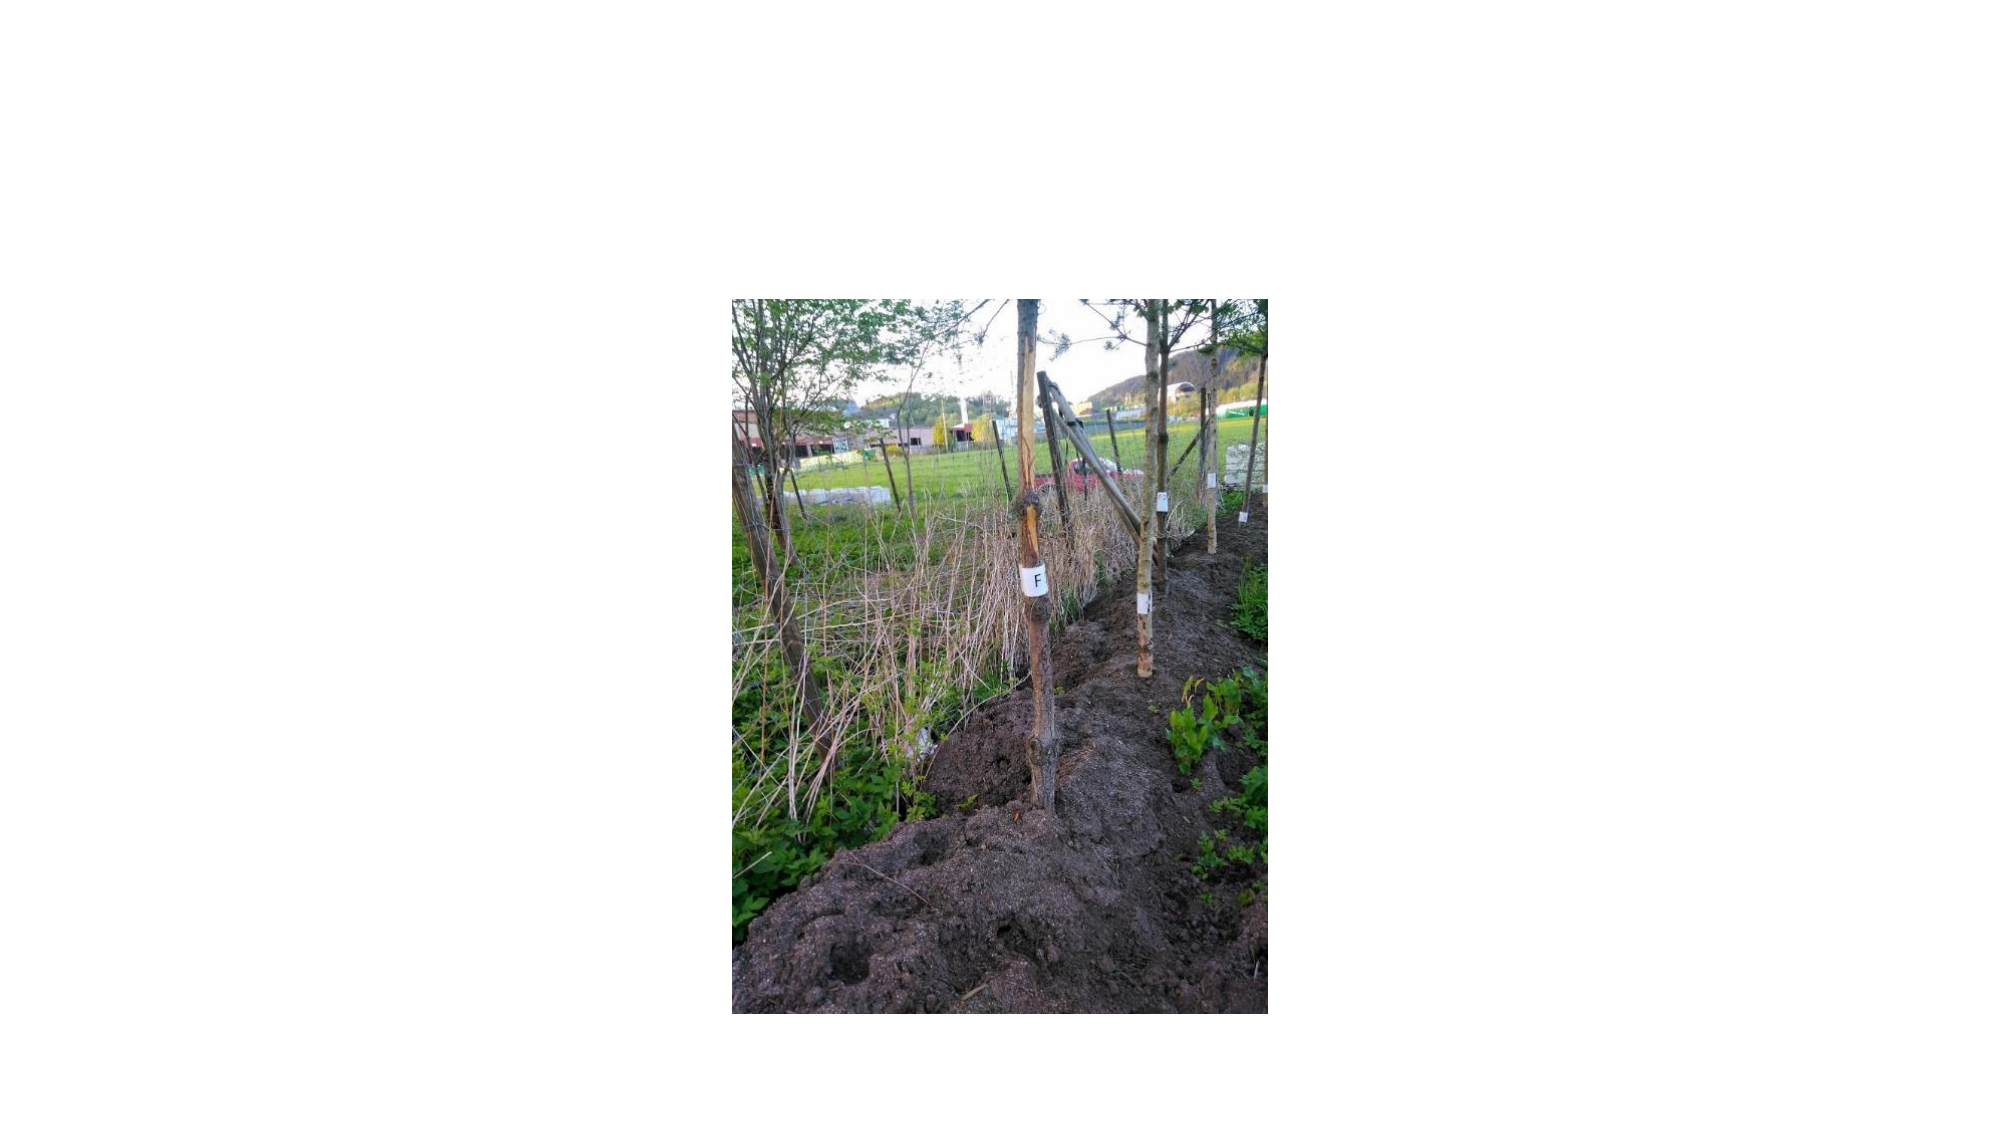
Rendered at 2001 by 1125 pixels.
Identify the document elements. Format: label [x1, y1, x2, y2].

list [732, 299, 1268, 1014]
